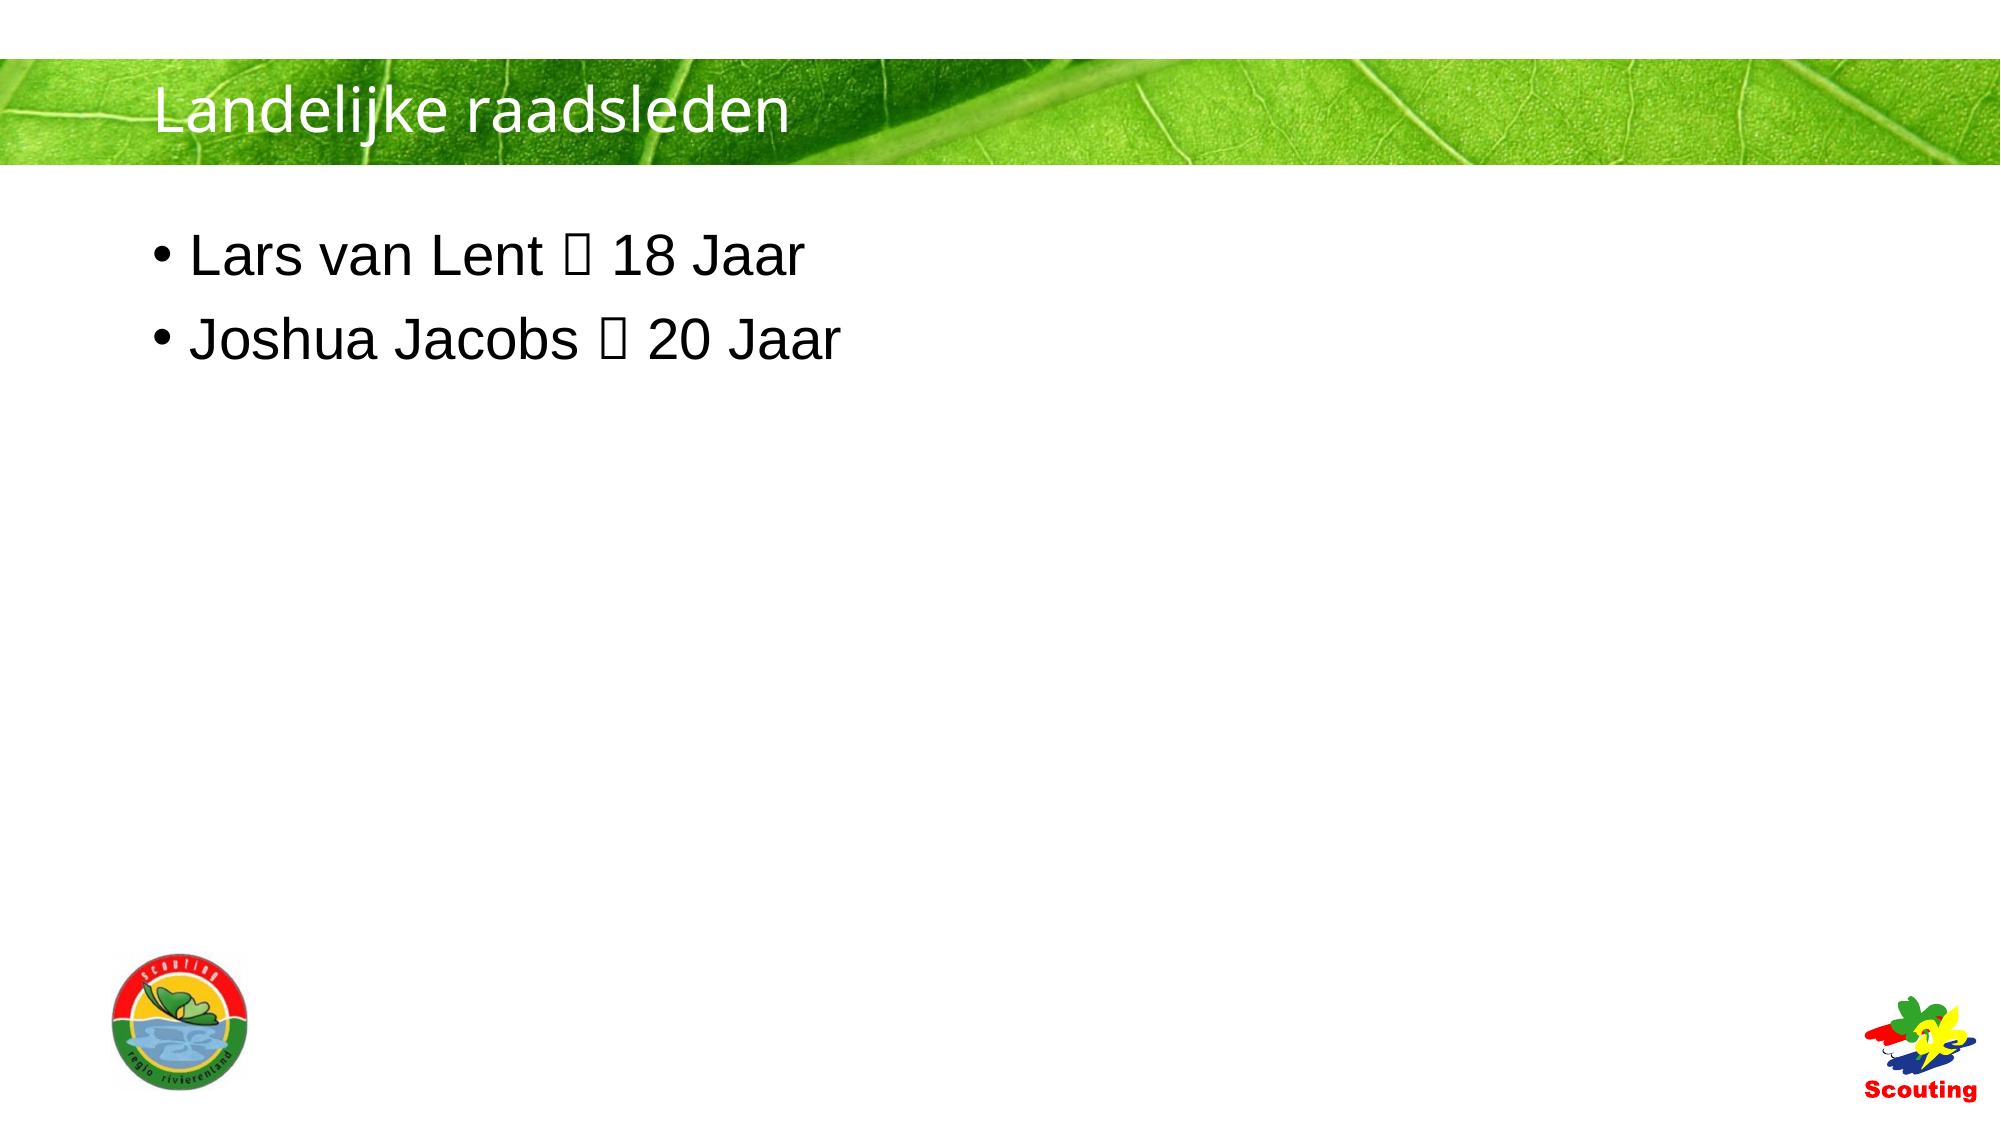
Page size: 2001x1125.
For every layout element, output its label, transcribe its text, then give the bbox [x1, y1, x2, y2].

picture [0, 59, 137, 165]
picture [111, 952, 248, 1091]
list Lars van Lent  18 Jaar Joshua Jacobs  20 Jaar [137, 217, 1863, 932]
title Landelijke raadsleden [137, 59, 1863, 165]
picture [1863, 59, 2000, 165]
